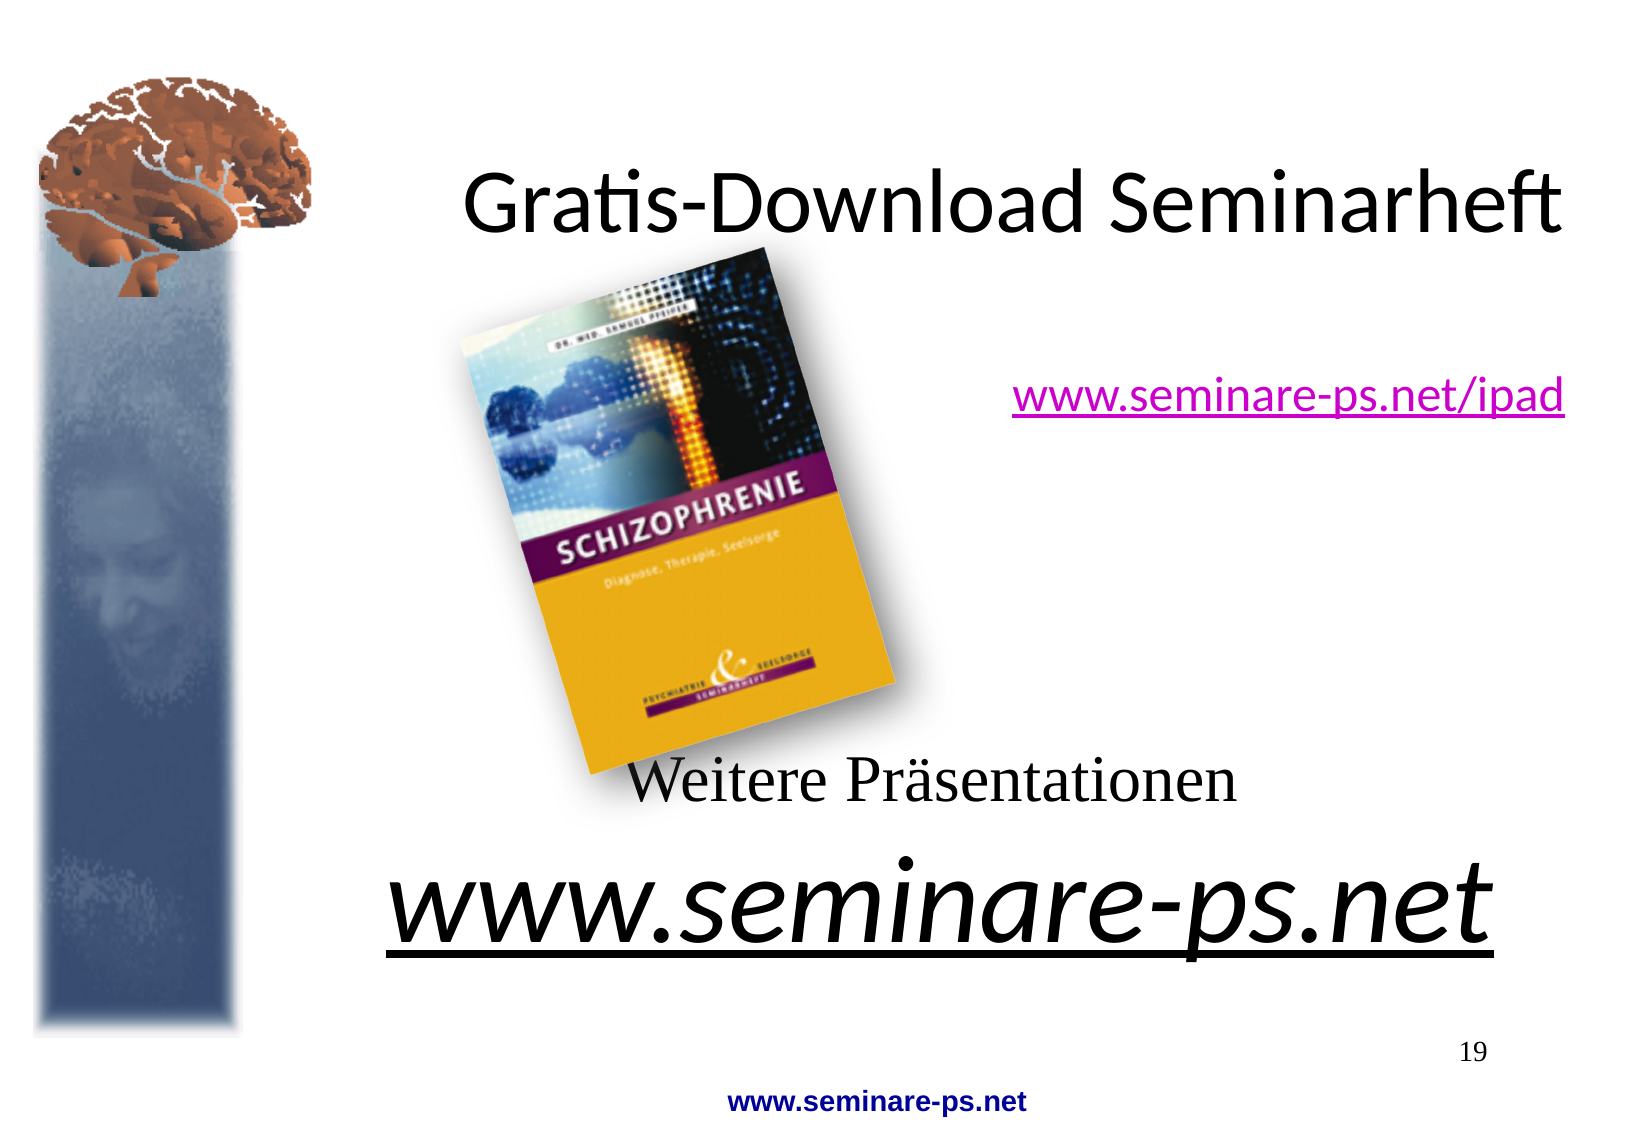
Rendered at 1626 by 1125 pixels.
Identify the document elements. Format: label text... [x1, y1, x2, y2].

slide_number 19 [1164, 1025, 1504, 1100]
text_box Weitere Präsentationen [304, 680, 1557, 869]
picture [460, 248, 895, 774]
list www.seminare-ps.net [328, 809, 1581, 977]
title Gratis-Download Seminarheft www.seminare-ps.net/ipad [328, 99, 1581, 573]
